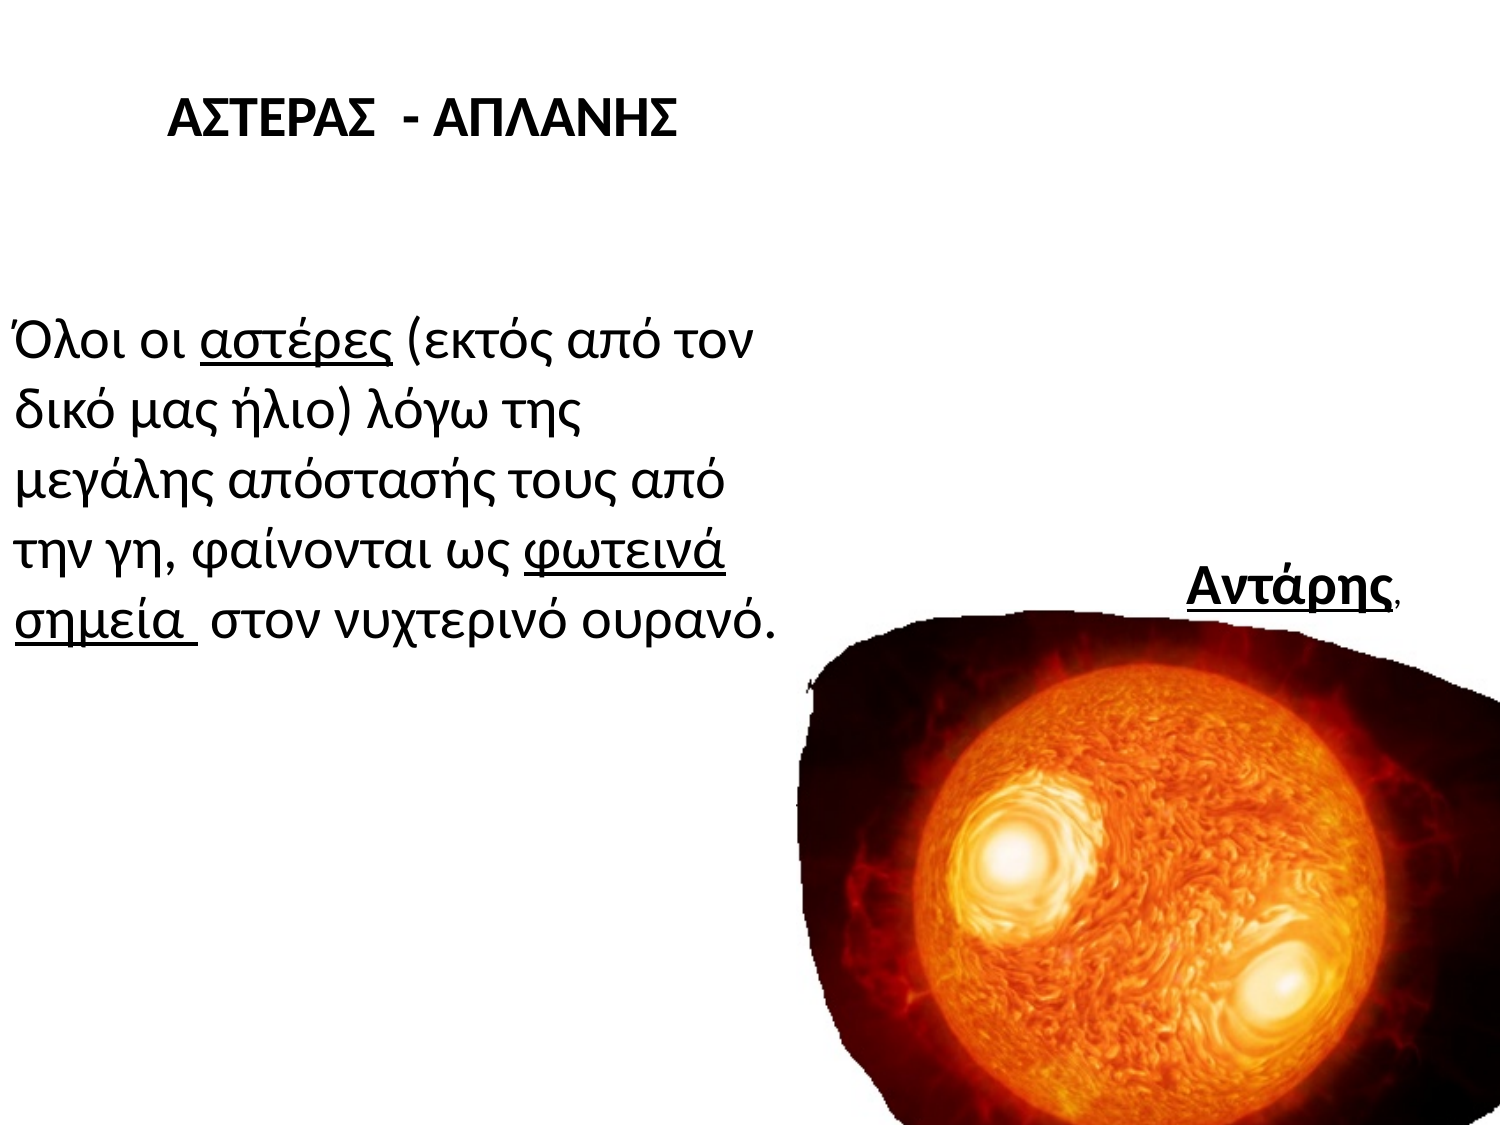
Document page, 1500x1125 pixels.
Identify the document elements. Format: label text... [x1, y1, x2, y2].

text_box ΑΣΤΕΡΑΣ - ΑΠΛΑΝΗΣ [152, 70, 903, 156]
text_box Αντάρης, [1171, 539, 1477, 607]
picture [796, 609, 1500, 1125]
text_box Όλοι οι αστέρες (εκτός από τον δικό μας ήλιο) λόγω της μεγάλης απόστασής τους από την γη, φαίνονται ως φωτεινά σημεία στον νυχτερινό ουρανό. [0, 292, 797, 798]
